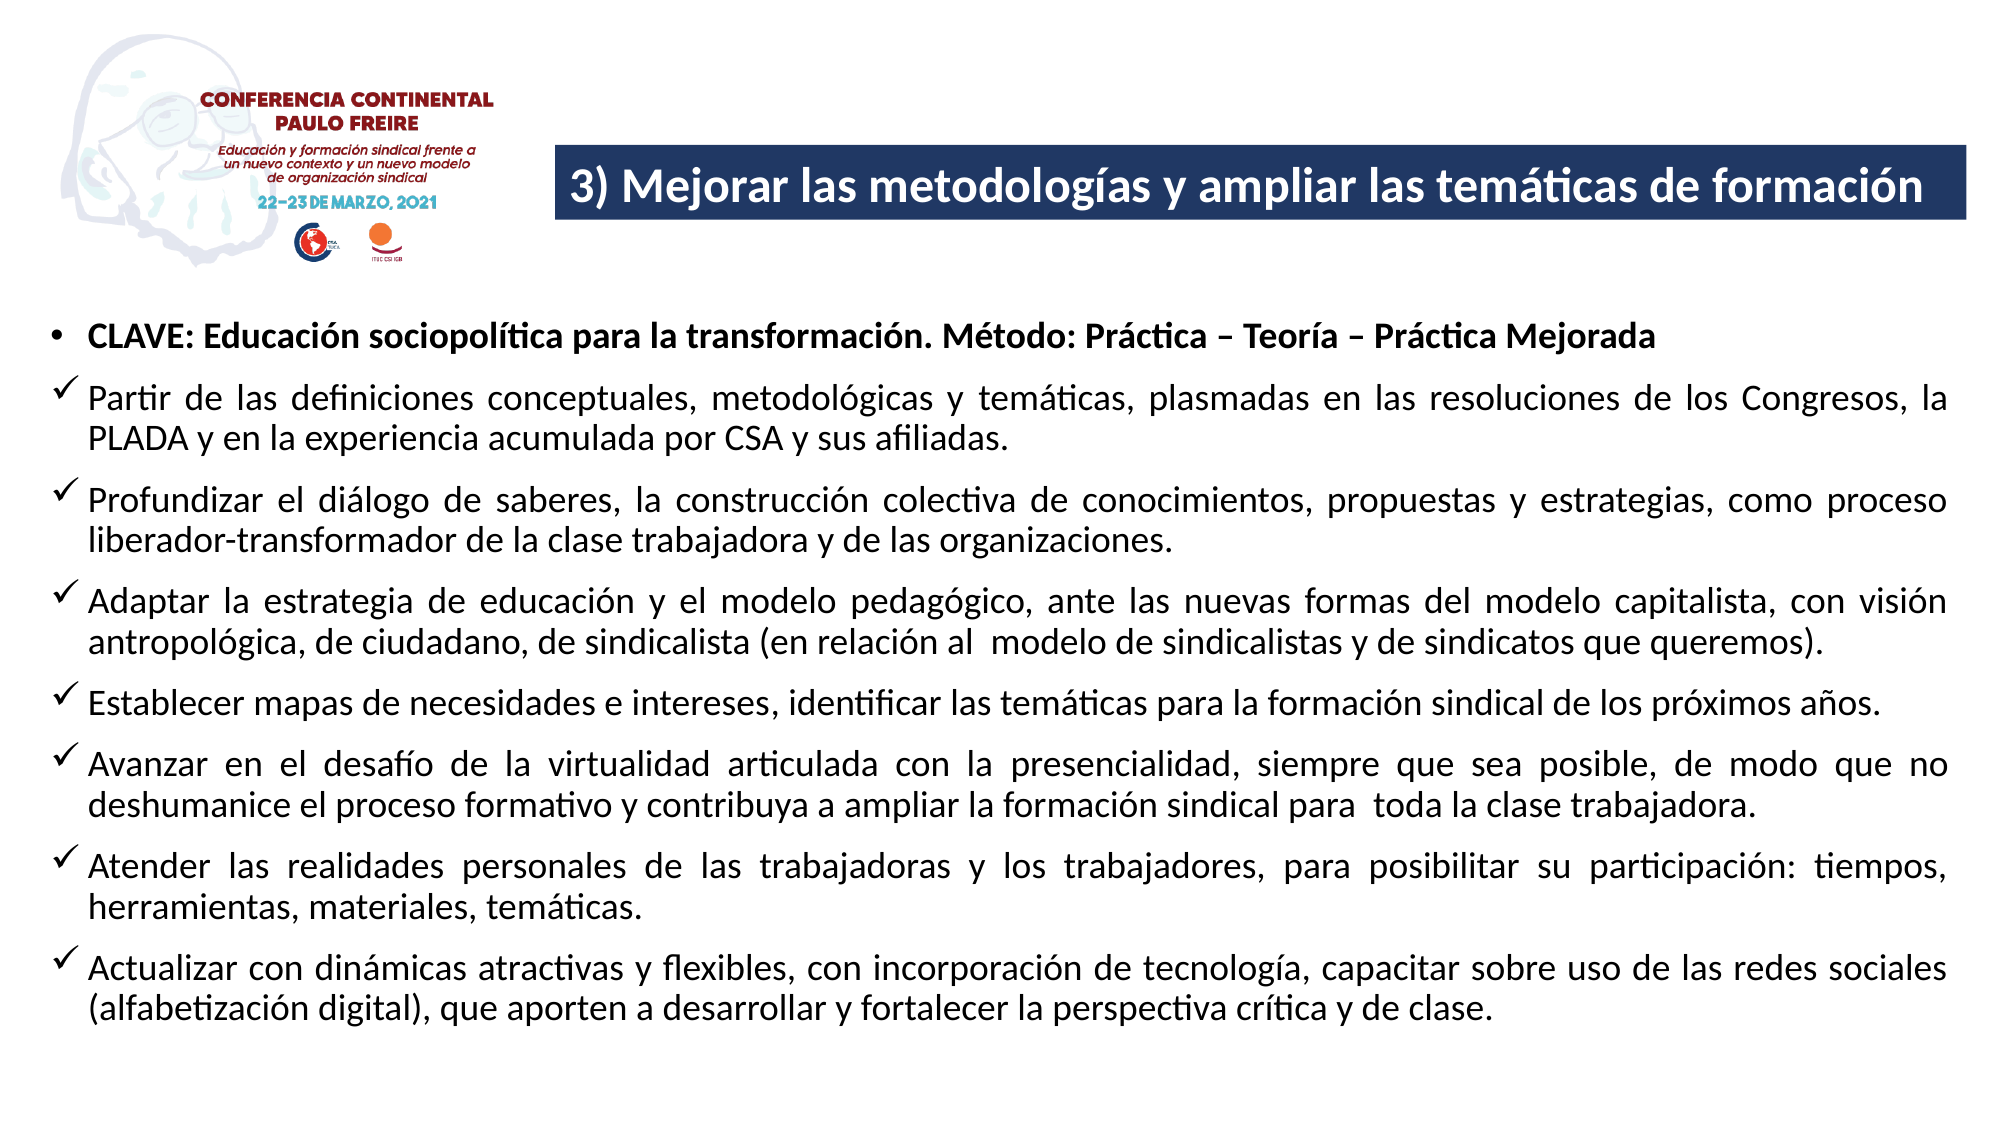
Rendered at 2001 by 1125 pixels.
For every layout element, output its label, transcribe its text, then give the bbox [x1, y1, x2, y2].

picture [37, 27, 518, 278]
text_box 3) Mejorar las metodologías y ampliar las temáticas de formación [555, 144, 1967, 220]
list CLAVE: Educación sociopolítica para la transformación. Método: Práctica – Teoría – Práctica Mejorada Partir de las definiciones conceptuales, metodológicas y temáticas, plasmadas en las resoluciones de los Congresos, la PLADA y en la experiencia acumulada por CSA y sus afiliadas. Profundizar el diálogo de saberes, la construcción colectiva de conocimientos, propuestas y estrategias, como proceso liberador-transformador de la clase trabajadora y de las organizaciones. Adaptar la estrategia de educación y el modelo pedagógico, ante las nuevas formas del modelo capitalista, con visión antropológica, de ciudadano, de sindicalista (en relación al modelo de sindicalistas y de sindicatos que queremos). Establecer mapas de necesidades e intereses, identificar las temáticas para la formación sindical de los próximos años. Avanzar en el desafío de la virtualidad articulada con la presencialidad, siempre que sea posible, de modo que no deshumanice el proceso formativo y contribuya a ampliar la formación sindical para toda la clase trabajadora. Atender las realidades personales de las trabajadoras y los trabajadores, para posibilitar su participación: tiempos, herramientas, materiales, temáticas. Actualizar con dinámicas atractivas y flexibles, con incorporación de tecnología, capacitar sobre uso de las redes sociales (alfabetización digital), que aporten a desarrollar y fortalecer la perspectiva crítica y de clase. [35, 309, 1965, 1067]
